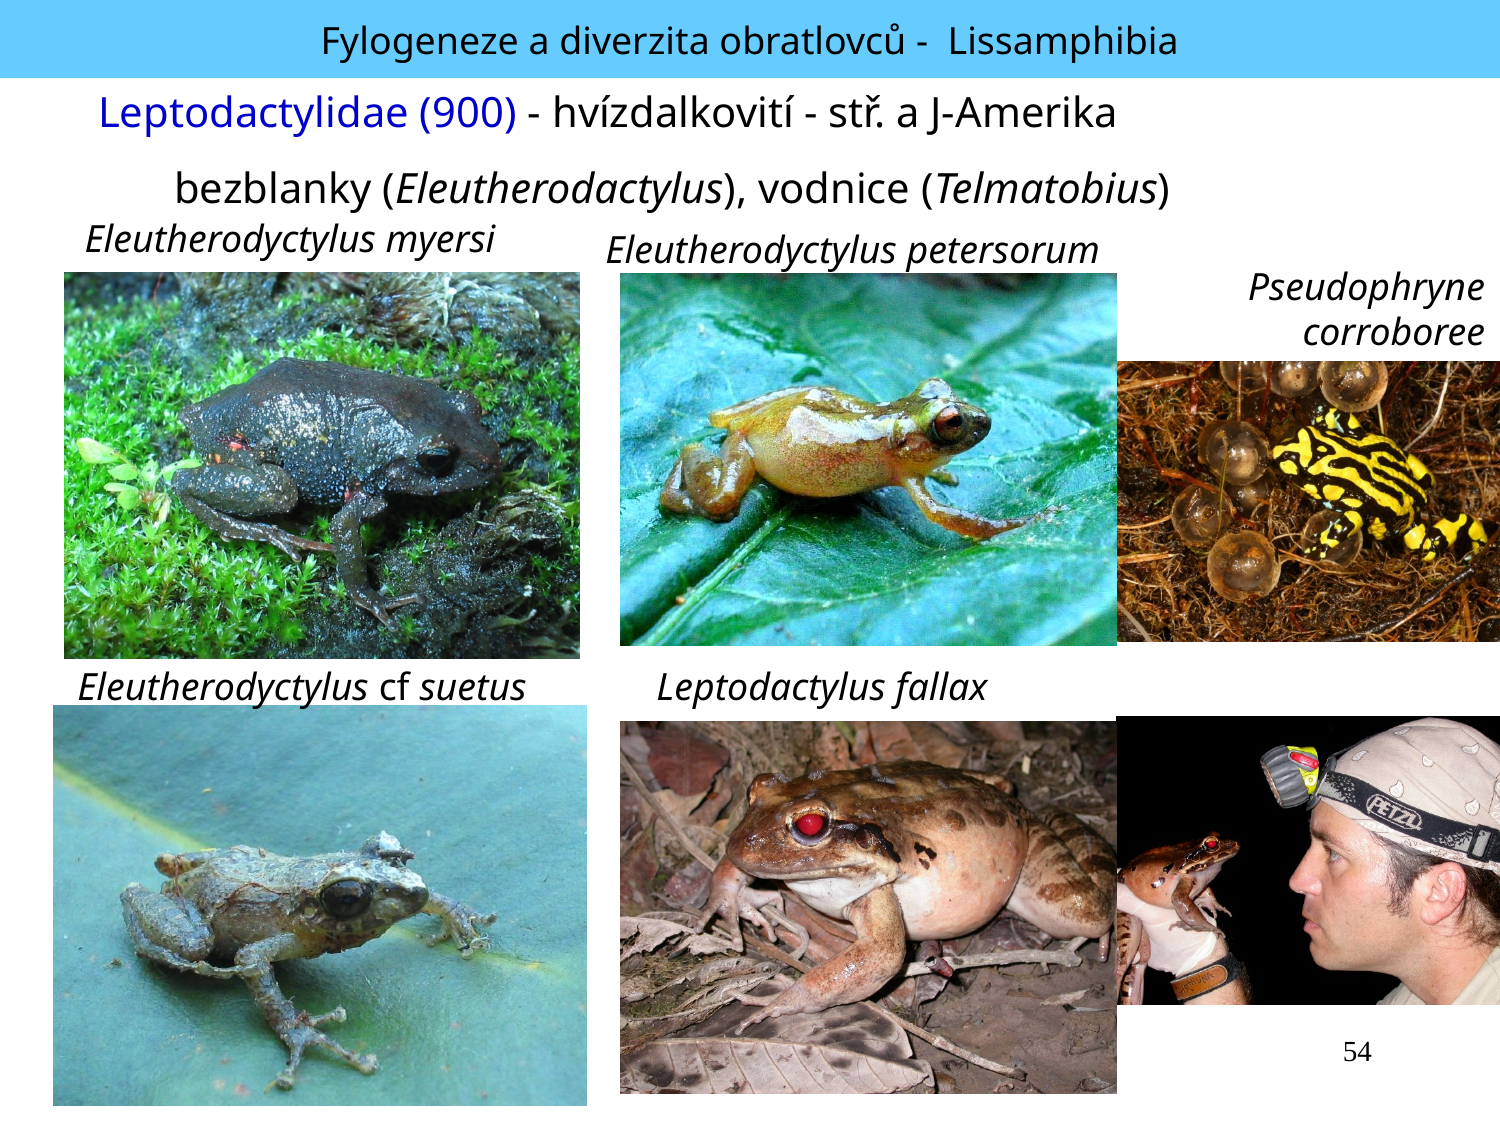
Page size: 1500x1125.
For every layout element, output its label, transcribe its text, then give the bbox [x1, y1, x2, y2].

text_box Leptodactylidae (900) - hvízdalkovití - stř. a J-Amerika [83, 79, 1134, 143]
text_box Eleutherodyctylus petersorum [590, 218, 1116, 279]
slide_number 54 [1119, 1025, 1388, 1100]
text_box bezblanky (Eleutherodactylus), vodnice (Telmatobius) [159, 154, 1364, 220]
text_box Leptodactylus fallax [641, 655, 1003, 716]
text_box Eleutherodyctylus cf suetus [62, 665, 542, 704]
picture [619, 715, 1500, 1095]
picture [64, 271, 581, 659]
picture [52, 705, 587, 1107]
text_box Pseudophryne corroboree [1122, 255, 1500, 361]
text_box Eleutherodyctylus myersi [69, 207, 512, 268]
picture [619, 272, 1500, 646]
text_box Fylogeneze a diverzita obratlovců - Lissamphibia [0, 0, 1500, 79]
